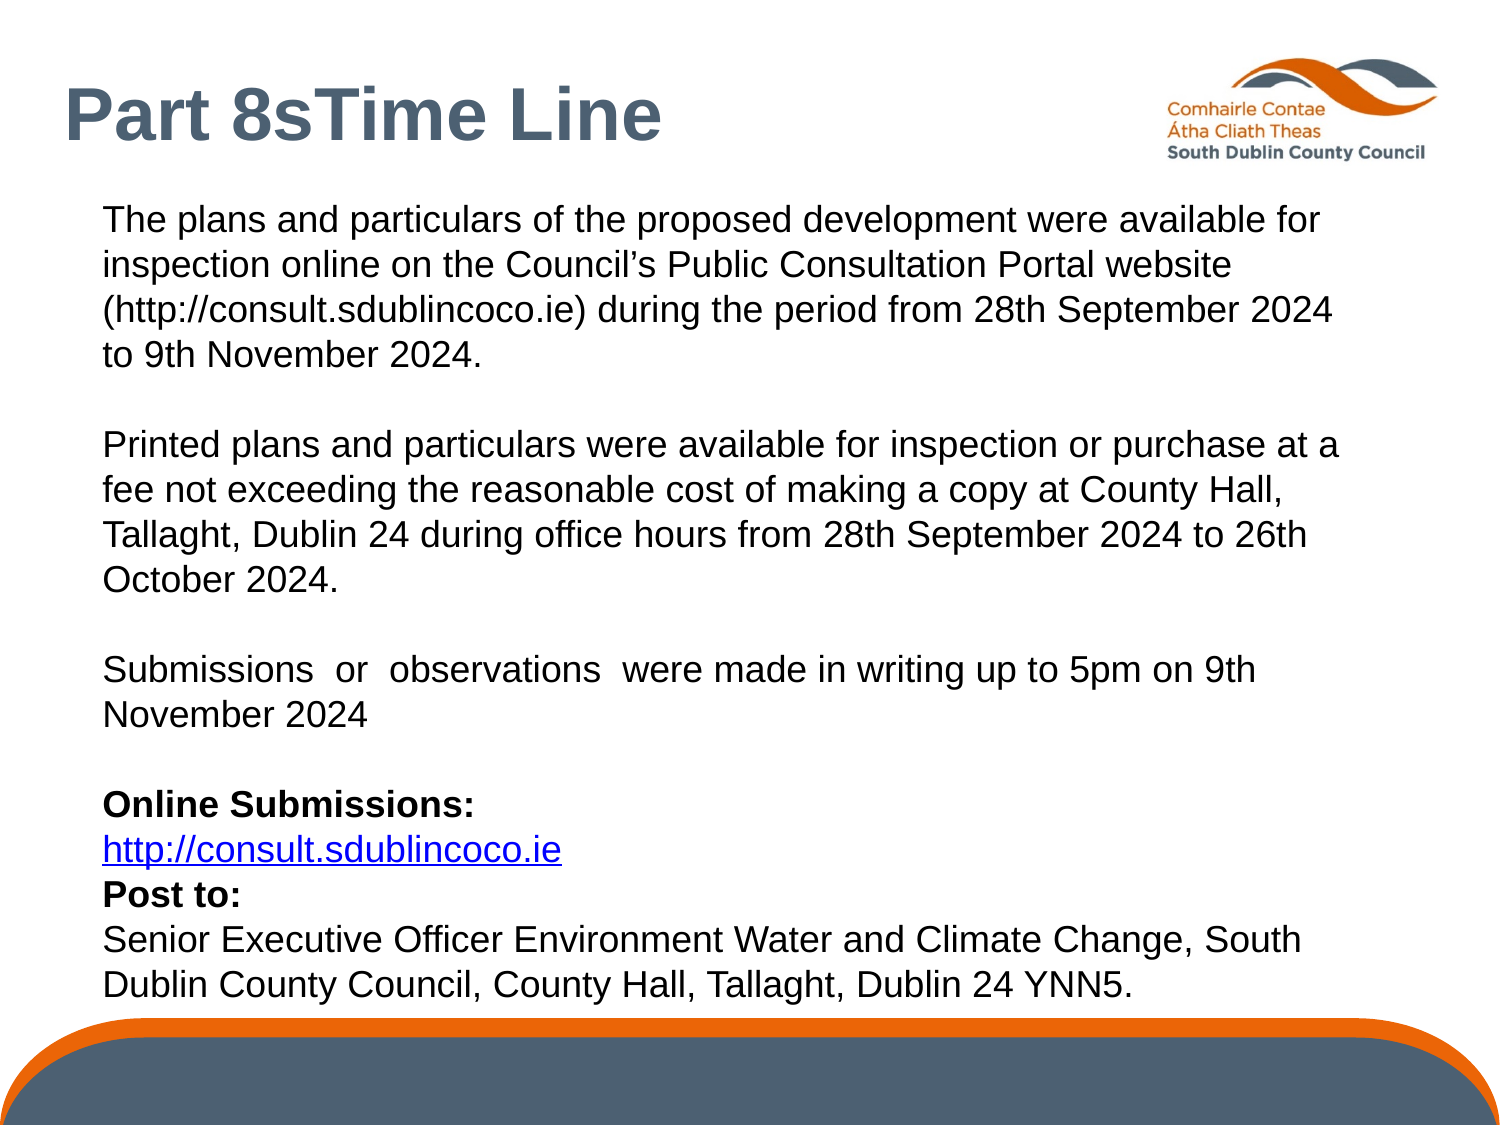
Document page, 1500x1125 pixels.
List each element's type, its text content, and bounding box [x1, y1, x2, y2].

title Part 8sTime Line [62, 64, 1099, 255]
picture [1111, 1, 1494, 215]
text_box The plans and particulars of the proposed development were available for inspection online on the Council’s Public Consultation Portal website (http://consult.sdublincoco.ie) during the period from 28th September 2024 to 9th November 2024. Printed plans and particulars were available for inspection or purchase at a fee not exceeding the reasonable cost of making a copy at County Hall, Tallaght, Dublin 24 during office hours from 28th September 2024 to 26th October 2024. Submissions or observations were made in writing up to 5pm on 9th November 2024 Online Submissions: http://consult.sdublincoco.ie Post to: Senior Executive Officer Environment Water and Climate Change, South Dublin County Council, County Hall, Tallaght, Dublin 24 YNN5. [87, 187, 1388, 1013]
